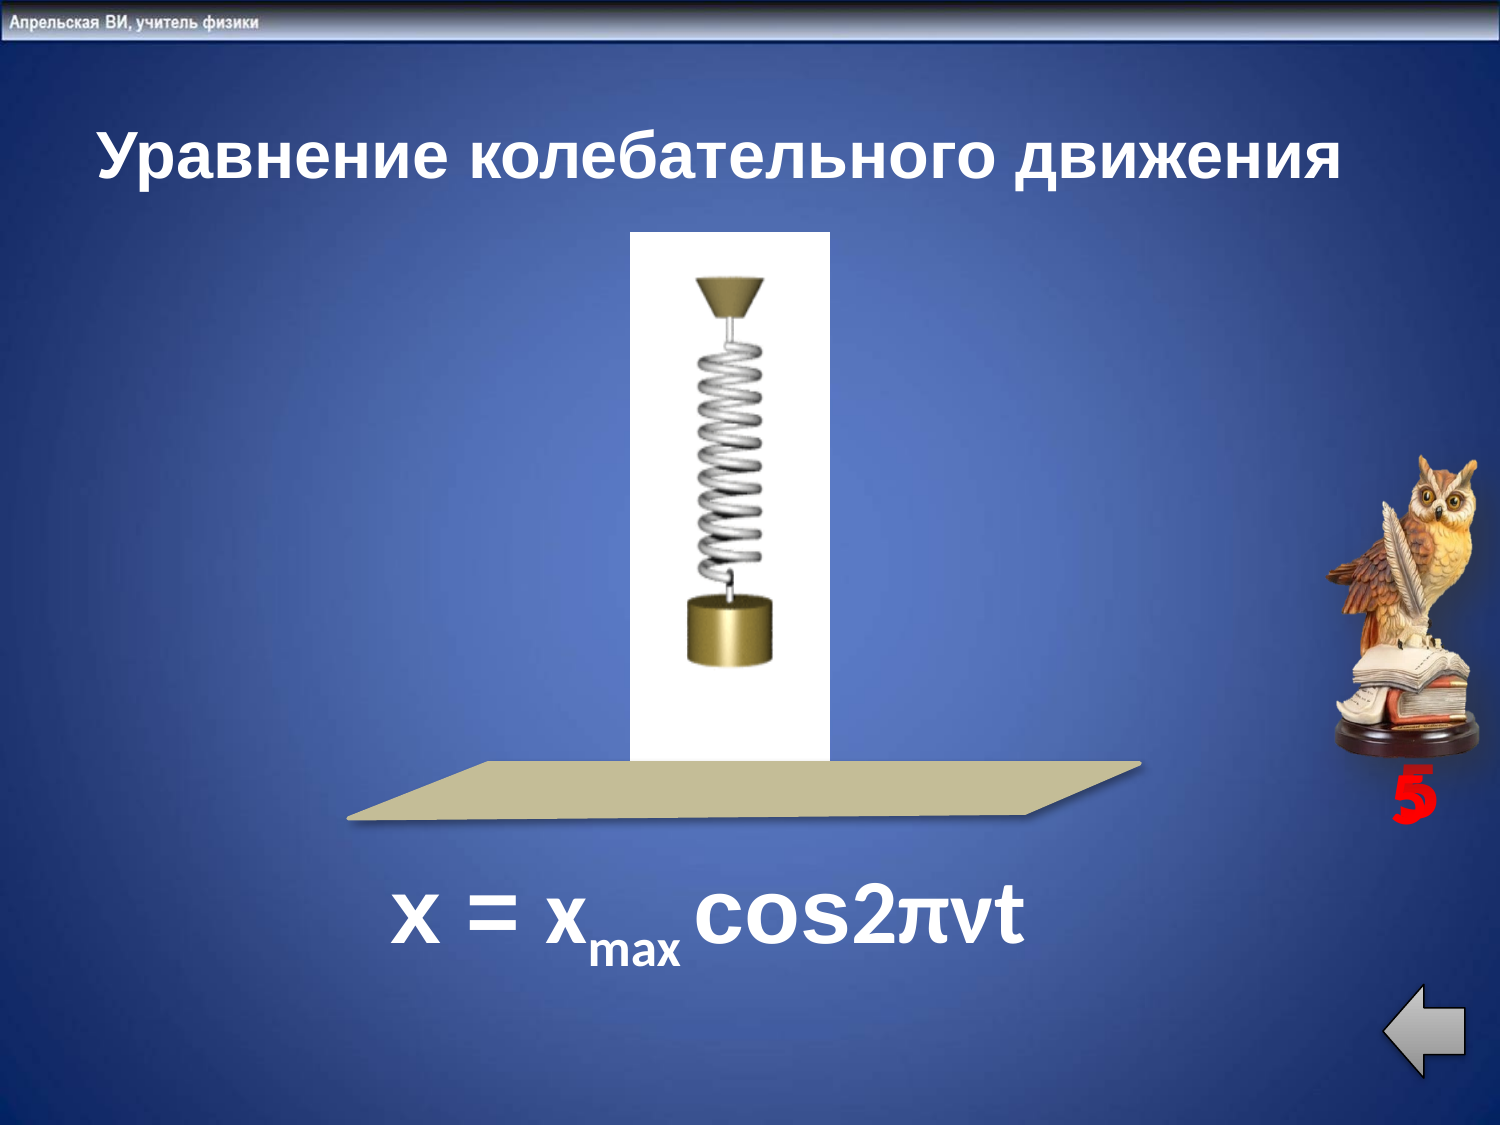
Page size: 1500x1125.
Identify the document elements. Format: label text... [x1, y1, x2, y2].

text_box Уравнение колебательного движения [76, 104, 1383, 200]
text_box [1302, 448, 1500, 843]
picture [0, 0, 1500, 1125]
text_box x = xmax cos2πνt [242, 844, 1123, 984]
text_box [346, 761, 1142, 821]
text_box [1382, 983, 1466, 1079]
